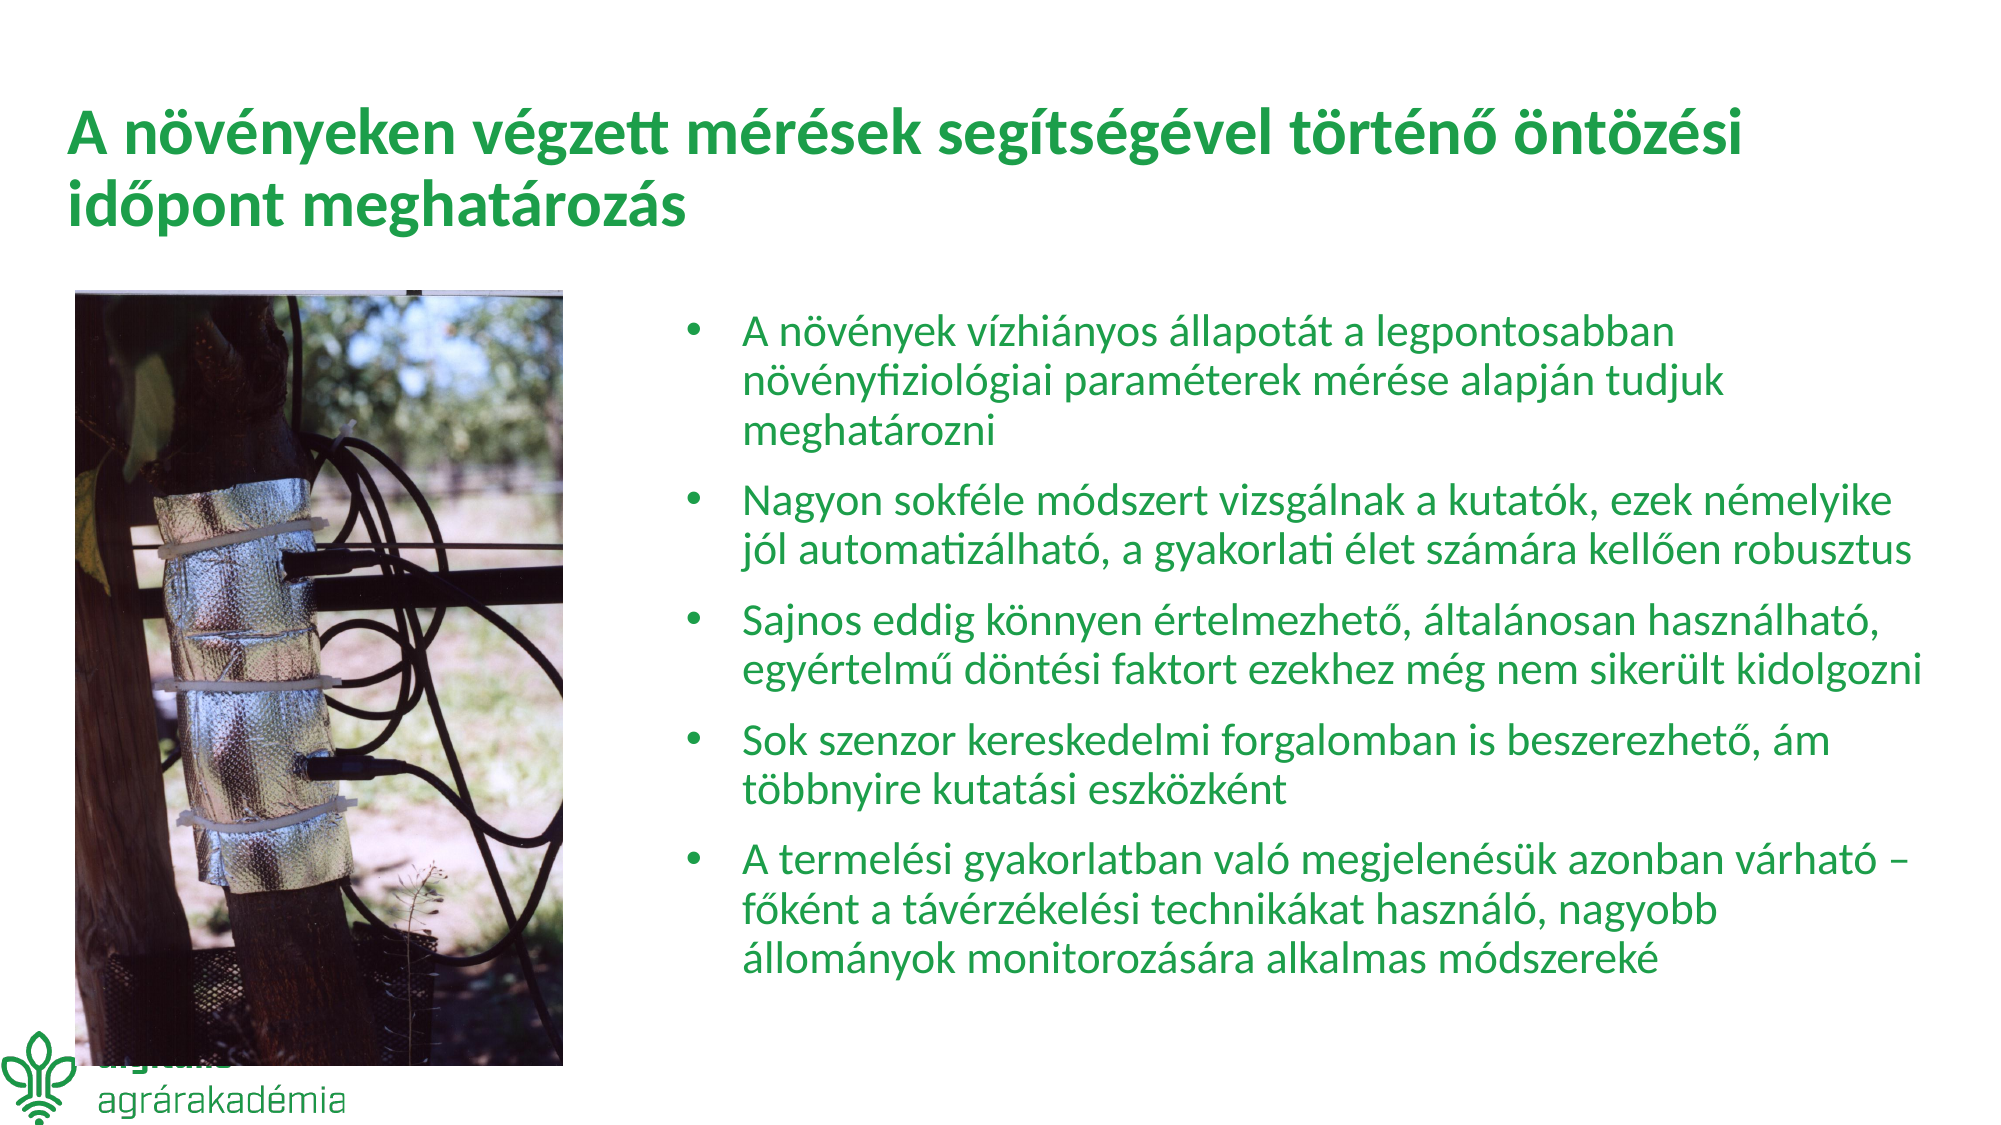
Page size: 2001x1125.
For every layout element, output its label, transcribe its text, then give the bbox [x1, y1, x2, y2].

list A növények vízhiányos állapotát a legpontosabban növényfiziológiai paraméterek mérése alapján tudjuk meghatározni Nagyon sokféle módszert vizsgálnak a kutatók, ezek némelyike jól automatizálható, a gyakorlati élet számára kellően robusztus Sajnos eddig könnyen értelmezhető, általánosan használható, egyértelmű döntési faktort ezekhez még nem sikerült kidolgozni Sok szenzor kereskedelmi forgalomban is beszerezhető, ám többnyire kutatási eszközként A termelési gyakorlatban való megjelenésük azonban várható – főként a távérzékelési technikákat használó, nagyobb állományok monitorozására alkalmas módszereké [652, 299, 1949, 1014]
title A növényeken végzett mérések segítségével történő öntözési időpont meghatározás [52, 59, 1949, 278]
picture [0, 290, 564, 1125]
